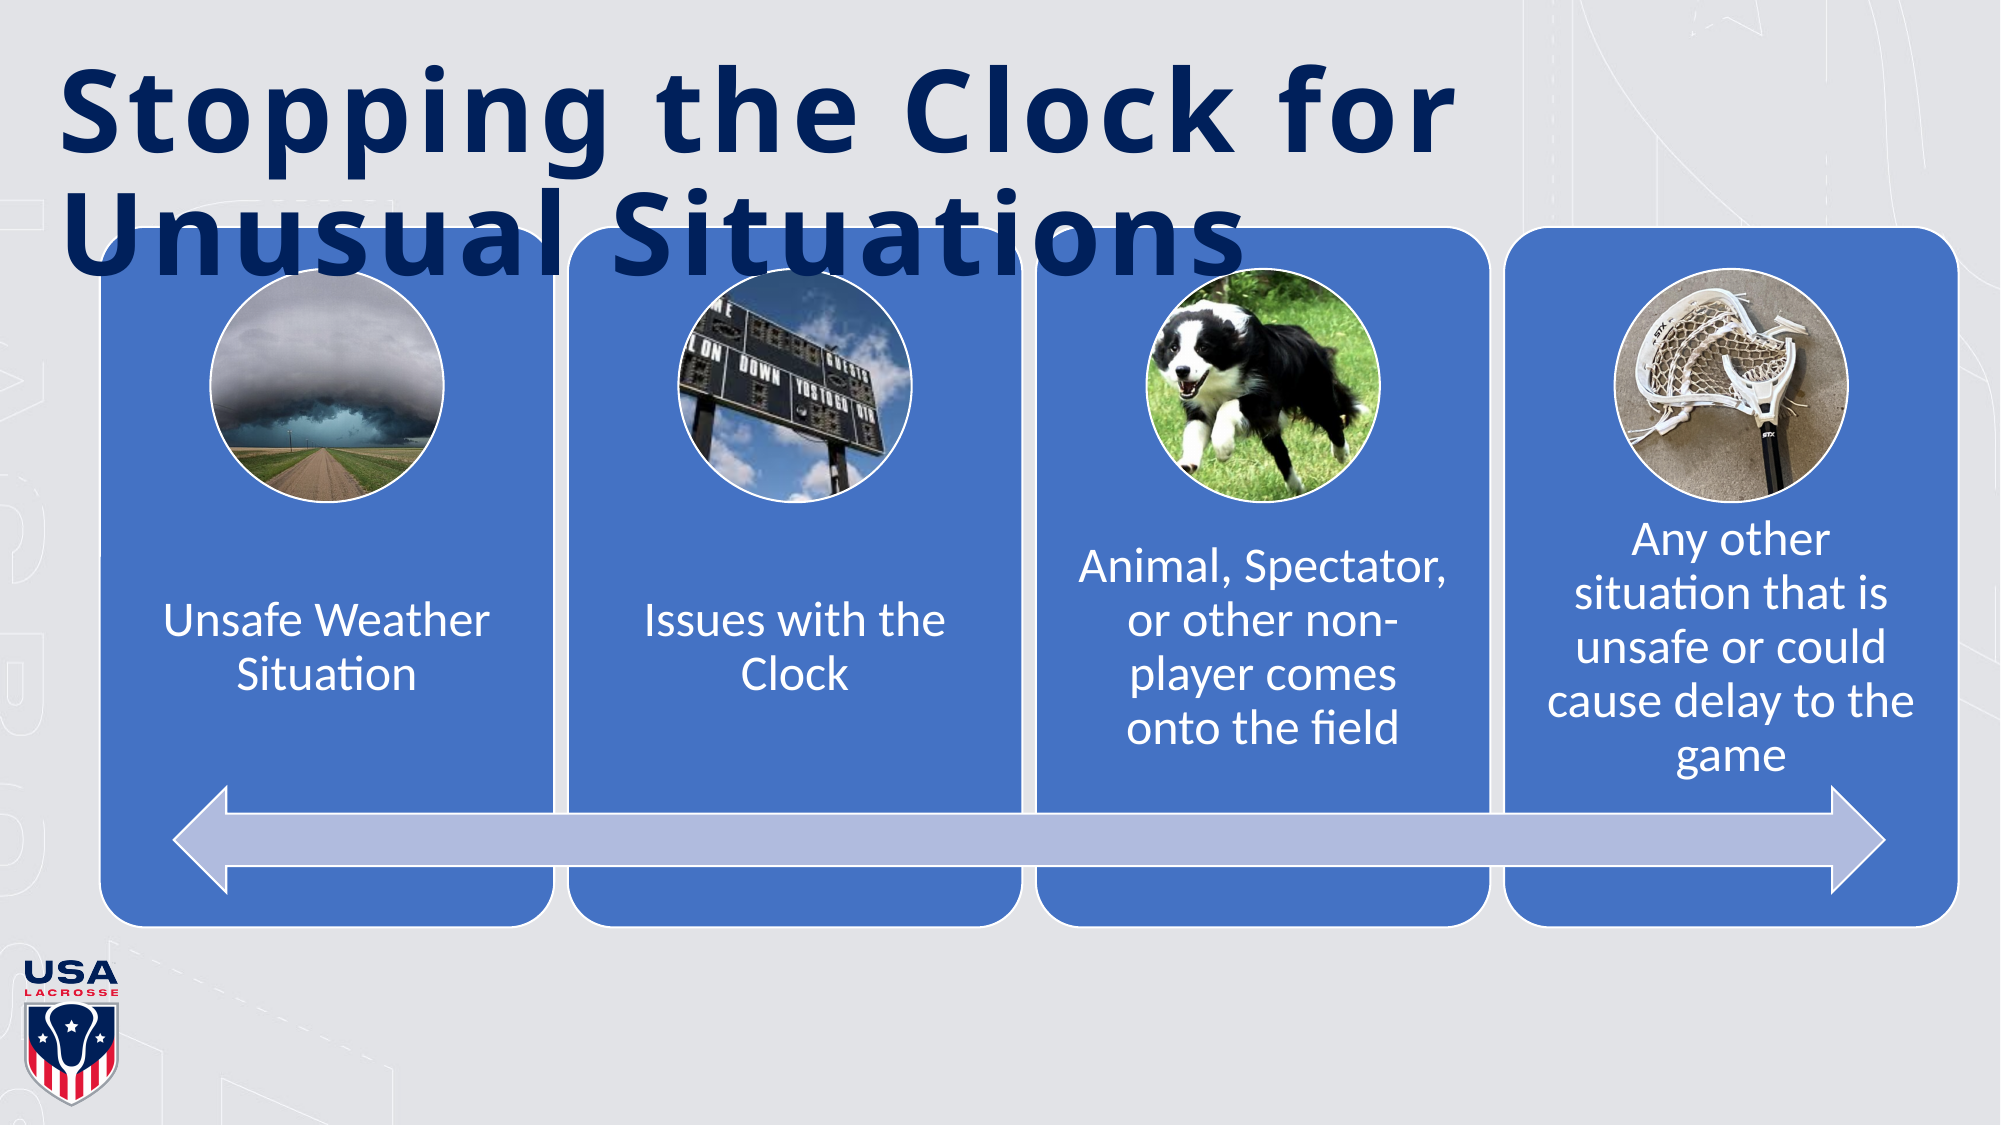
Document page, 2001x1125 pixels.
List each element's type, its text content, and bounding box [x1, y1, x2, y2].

picture [0, 0, 2001, 1125]
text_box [99, 226, 1959, 928]
title Stopping the Clock for Unusual Situations [43, 45, 1769, 171]
